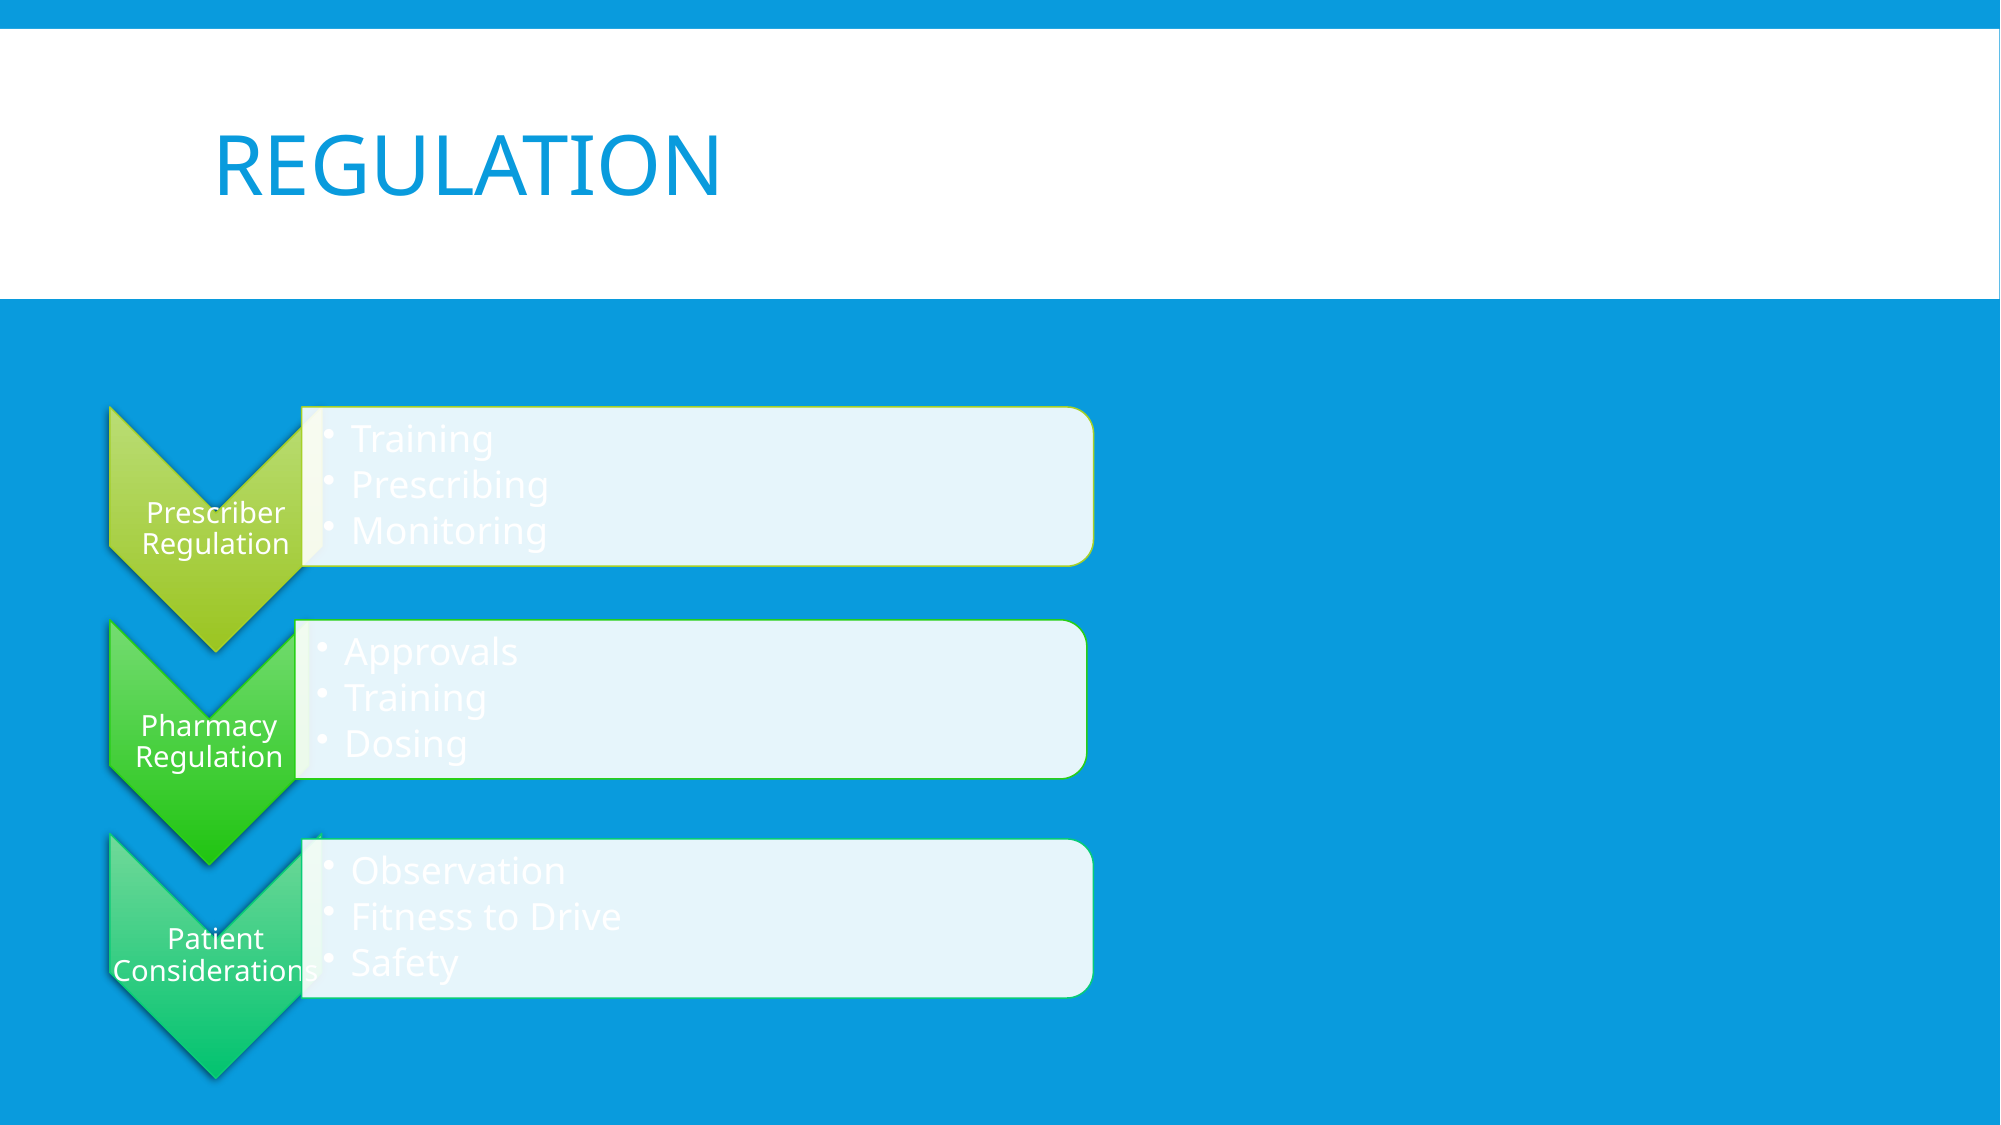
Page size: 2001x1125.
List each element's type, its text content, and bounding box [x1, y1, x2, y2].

title Regulation [197, 46, 1803, 295]
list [119, 405, 1084, 1079]
